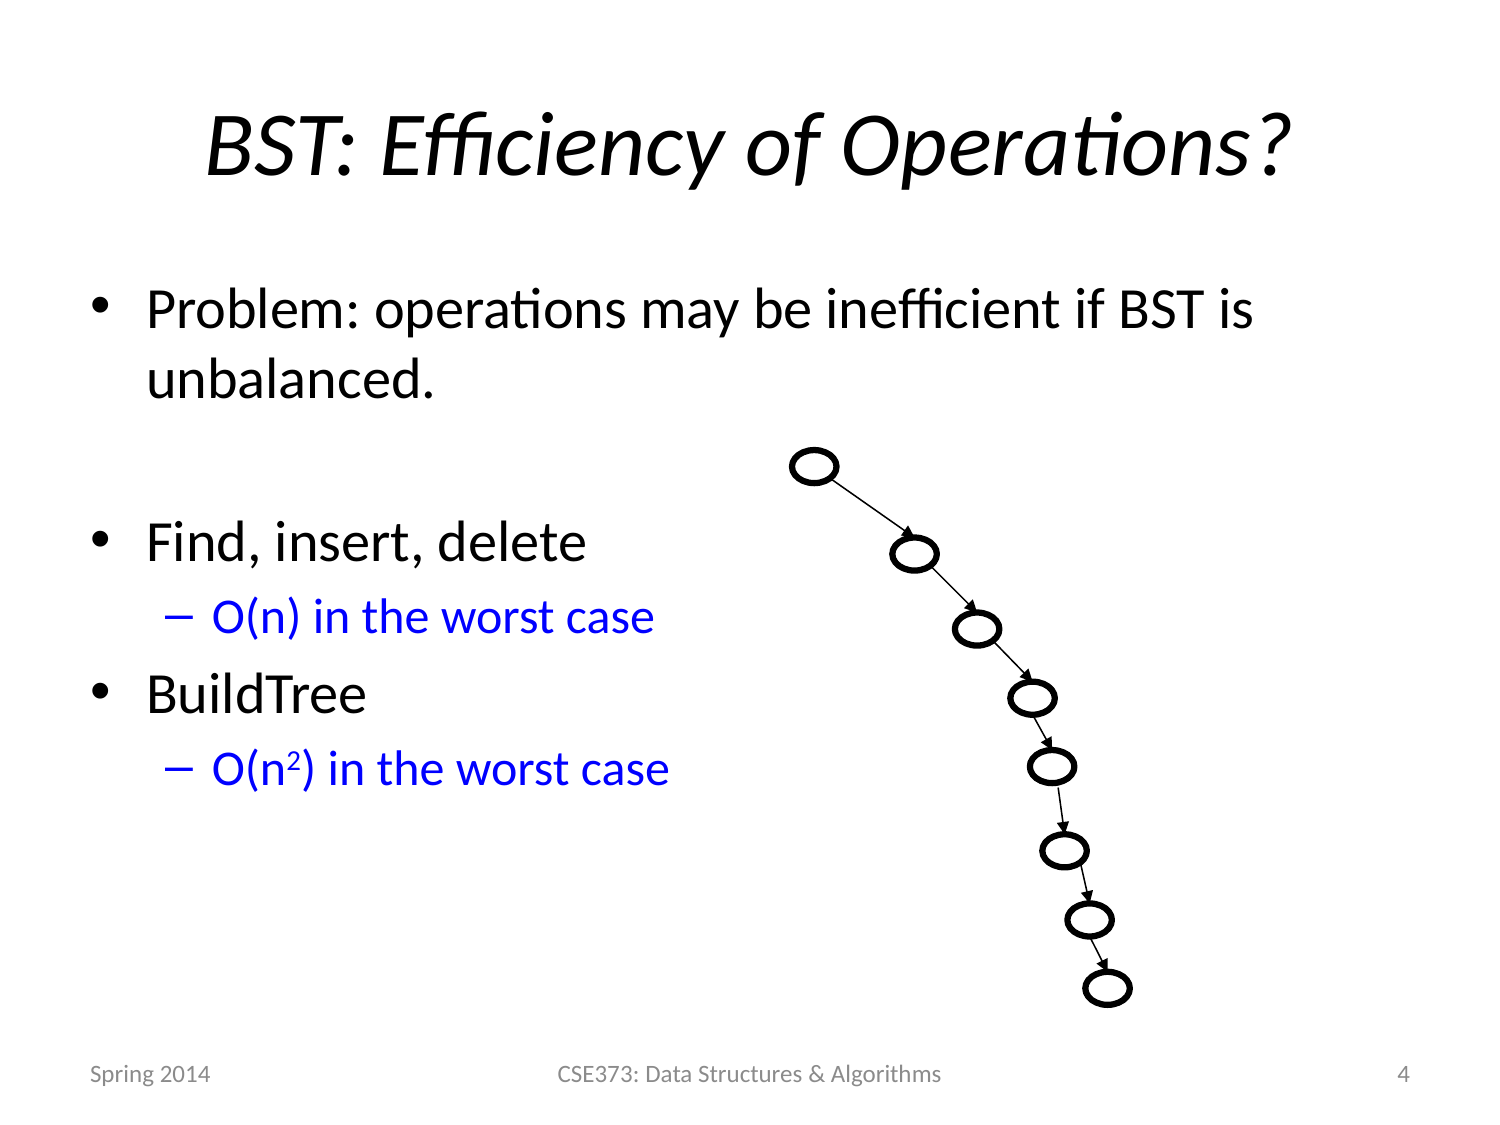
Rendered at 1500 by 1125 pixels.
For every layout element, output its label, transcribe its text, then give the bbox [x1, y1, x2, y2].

slide_number Spring 2014 [75, 1042, 425, 1103]
footer CSE373: Data Structures & Algorithms [512, 1042, 988, 1103]
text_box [791, 449, 1131, 1006]
slide_number 4 [1074, 1042, 1425, 1103]
list Problem: operations may be inefficient if BST is unbalanced. Find, insert, delete O(n) in the worst case BuildTree O(n2) in the worst case [75, 262, 1425, 1005]
title BST: Efficiency of Operations? [75, 45, 1425, 233]
